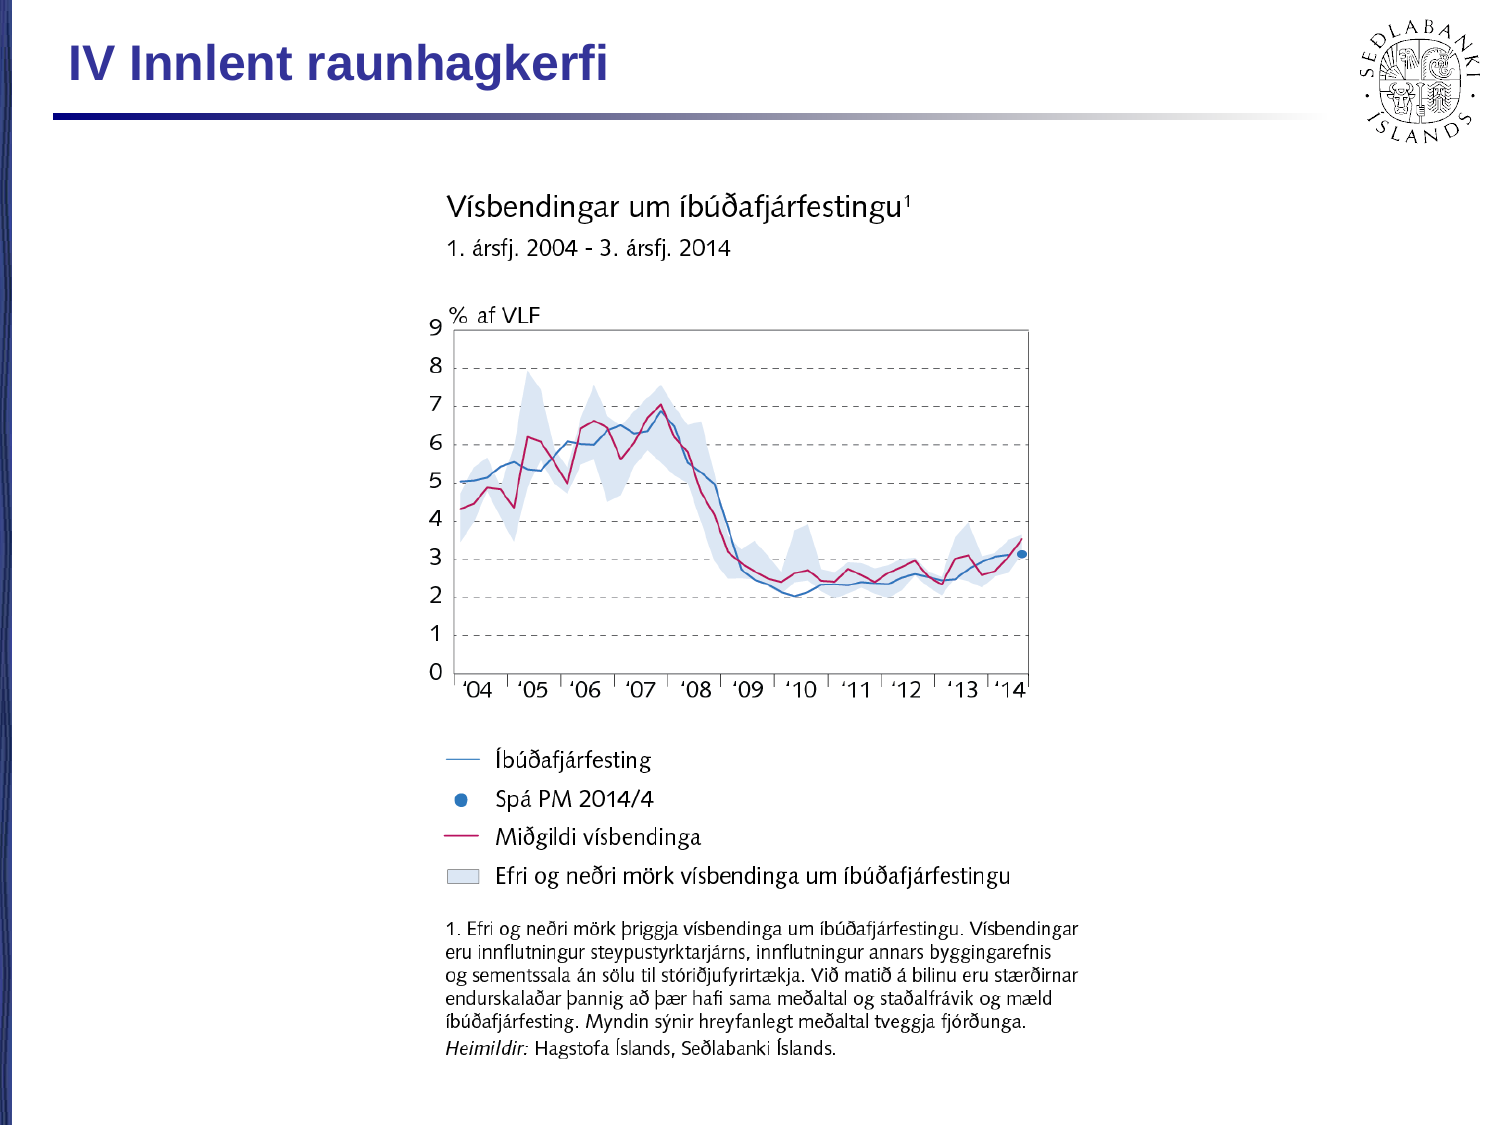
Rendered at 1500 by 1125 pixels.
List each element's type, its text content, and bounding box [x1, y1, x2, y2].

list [429, 148, 1083, 1059]
picture [1357, 18, 1482, 149]
title IV Innlent raunhagkerfi [52, 10, 1330, 111]
picture [0, 0, 12, 1125]
